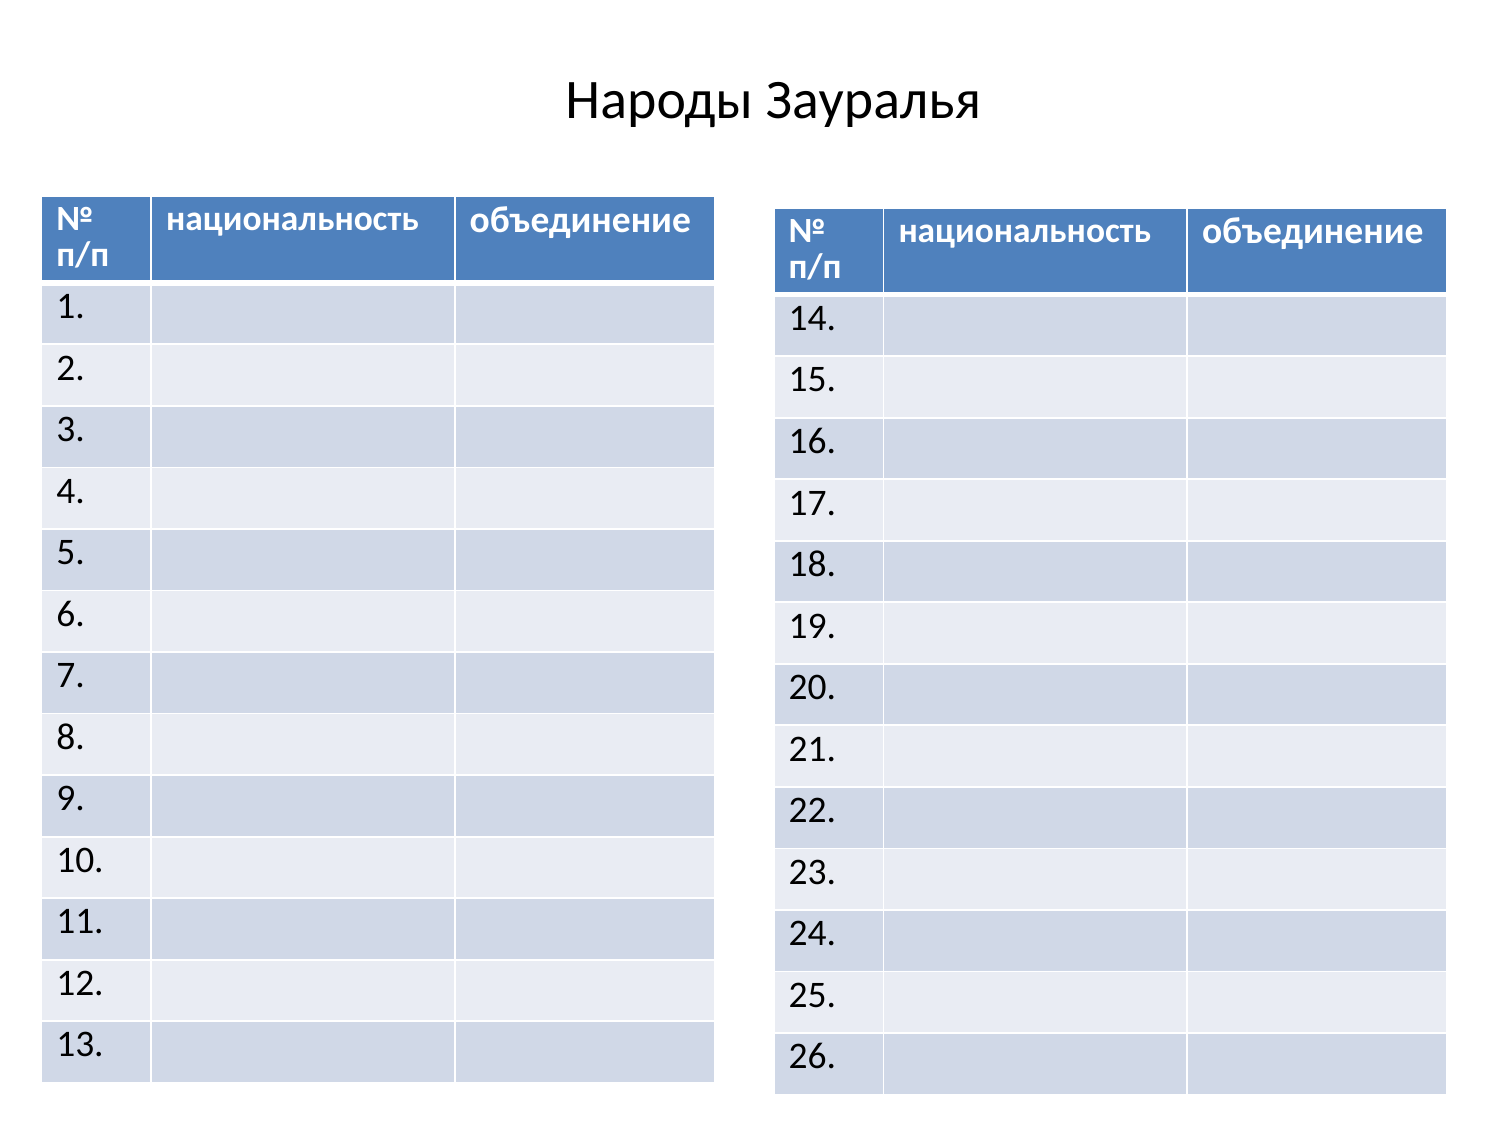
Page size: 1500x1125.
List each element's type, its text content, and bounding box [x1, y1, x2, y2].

table_cell [456, 591, 714, 651]
table_cell [1188, 726, 1446, 786]
table_cell [1188, 788, 1446, 848]
table_cell [1188, 665, 1446, 724]
table_cell [884, 542, 1186, 601]
table_header объединение [1188, 209, 1446, 292]
table_cell 8. [42, 714, 150, 774]
table_cell [884, 788, 1186, 848]
table_cell [1188, 849, 1446, 909]
table_cell [1188, 911, 1446, 971]
table_cell [152, 591, 454, 651]
table_cell [884, 297, 1186, 355]
table_cell 4. [42, 468, 150, 528]
table_header национальность [152, 197, 454, 280]
table_cell [456, 653, 714, 713]
table_cell 7. [42, 653, 150, 713]
table_header объединение [456, 197, 714, 280]
table_cell 22. [775, 788, 883, 848]
table_cell [456, 776, 714, 836]
table_cell [884, 972, 1186, 1032]
table_cell [152, 286, 454, 343]
table_cell [152, 530, 454, 590]
table_cell [1188, 542, 1446, 601]
table_cell 16. [775, 419, 883, 478]
table_header № п/п [775, 209, 883, 292]
table_cell [884, 665, 1186, 724]
table_cell [456, 468, 714, 528]
table_cell [884, 480, 1186, 540]
table_cell 11. [42, 899, 150, 959]
table_cell [456, 407, 714, 467]
table_cell 9. [42, 776, 150, 836]
table_cell [1188, 480, 1446, 540]
table_cell 5. [42, 530, 150, 590]
table_cell [884, 911, 1186, 971]
table_cell 18. [775, 542, 883, 601]
table_cell [1188, 972, 1446, 1032]
table_cell [152, 776, 454, 836]
table_header № п/п [42, 197, 150, 280]
table_cell 13. [42, 1022, 150, 1082]
table_cell 17. [775, 480, 883, 540]
table_cell 6. [42, 591, 150, 651]
table_cell [152, 468, 454, 528]
table_cell [456, 286, 714, 343]
table_cell 24. [775, 911, 883, 971]
table_cell 12. [42, 961, 150, 1020]
table_cell [456, 1022, 714, 1082]
table_cell [152, 714, 454, 774]
table_cell [456, 838, 714, 897]
table_cell [152, 899, 454, 959]
table_cell [456, 961, 714, 1020]
table_cell [152, 653, 454, 713]
table_cell [456, 345, 714, 405]
table_cell 23. [775, 849, 883, 909]
table_cell [1188, 603, 1446, 663]
table_cell [1188, 419, 1446, 478]
table_cell 21. [775, 726, 883, 786]
table_cell [884, 849, 1186, 909]
table_cell 14. [775, 297, 883, 355]
table_cell 2. [42, 345, 150, 405]
table_cell [456, 714, 714, 774]
table_cell [456, 530, 714, 590]
table_cell 15. [775, 357, 883, 417]
subtitle [0, 172, 1500, 1125]
table_cell [456, 899, 714, 959]
table_cell [884, 419, 1186, 478]
table_cell [1188, 357, 1446, 417]
table_cell [152, 345, 454, 405]
table_cell 1. [42, 286, 150, 343]
table_cell [152, 838, 454, 897]
table_cell [884, 603, 1186, 663]
table_cell [1188, 1034, 1446, 1094]
table_cell [152, 407, 454, 467]
table_cell 25. [775, 972, 883, 1032]
table_cell 3. [42, 407, 150, 467]
table_cell [884, 357, 1186, 417]
table_cell [152, 1022, 454, 1082]
table_cell 10. [42, 838, 150, 897]
table_cell [1188, 297, 1446, 355]
table_cell 19. [775, 603, 883, 663]
table_cell 26. [775, 1034, 883, 1094]
table_header национальность [884, 209, 1186, 292]
table_cell 20. [775, 665, 883, 724]
table_cell [152, 961, 454, 1020]
title Народы Зауралья [360, 54, 1188, 138]
table_cell [884, 1034, 1186, 1094]
table_cell [884, 726, 1186, 786]
